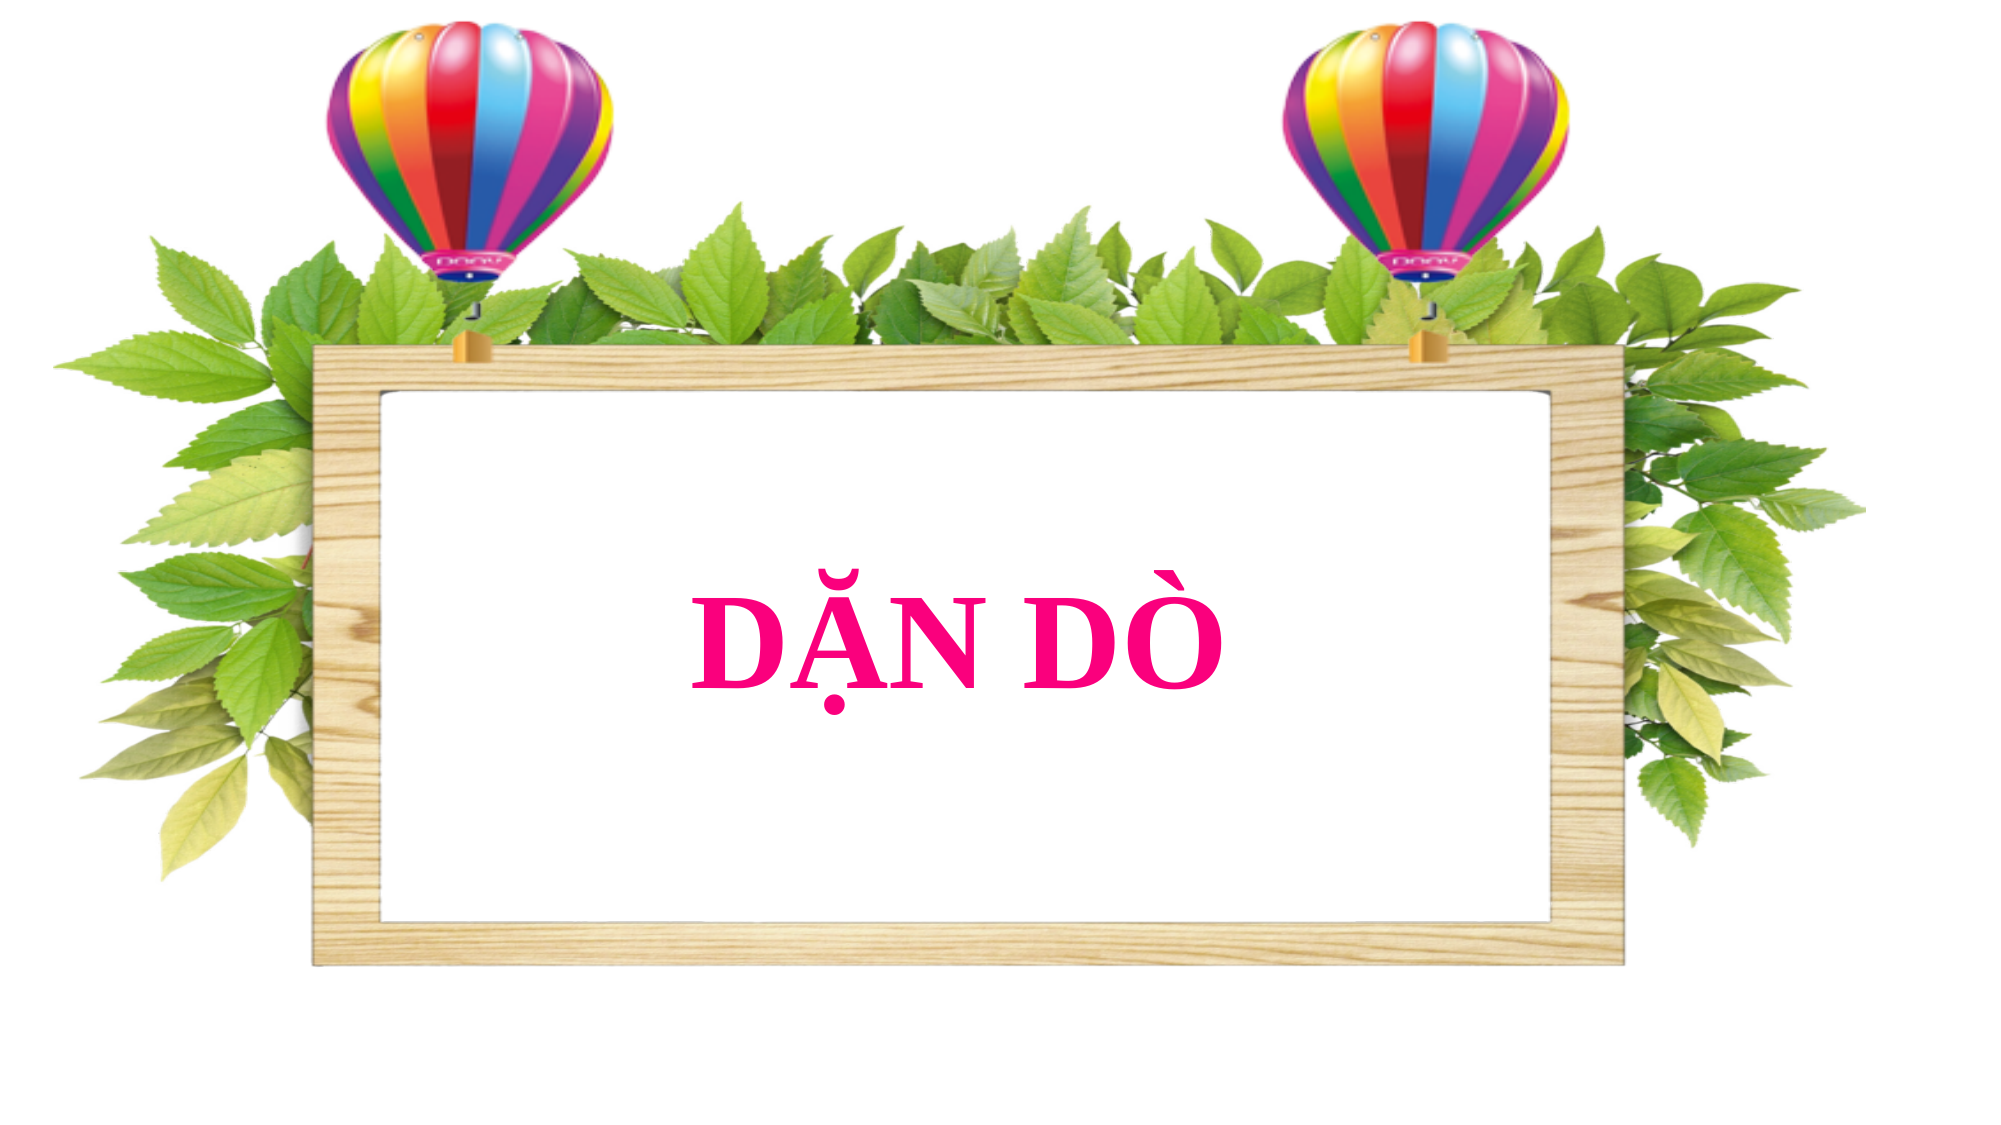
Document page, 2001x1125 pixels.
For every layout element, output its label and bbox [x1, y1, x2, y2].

text_box [53, 0, 1866, 1125]
